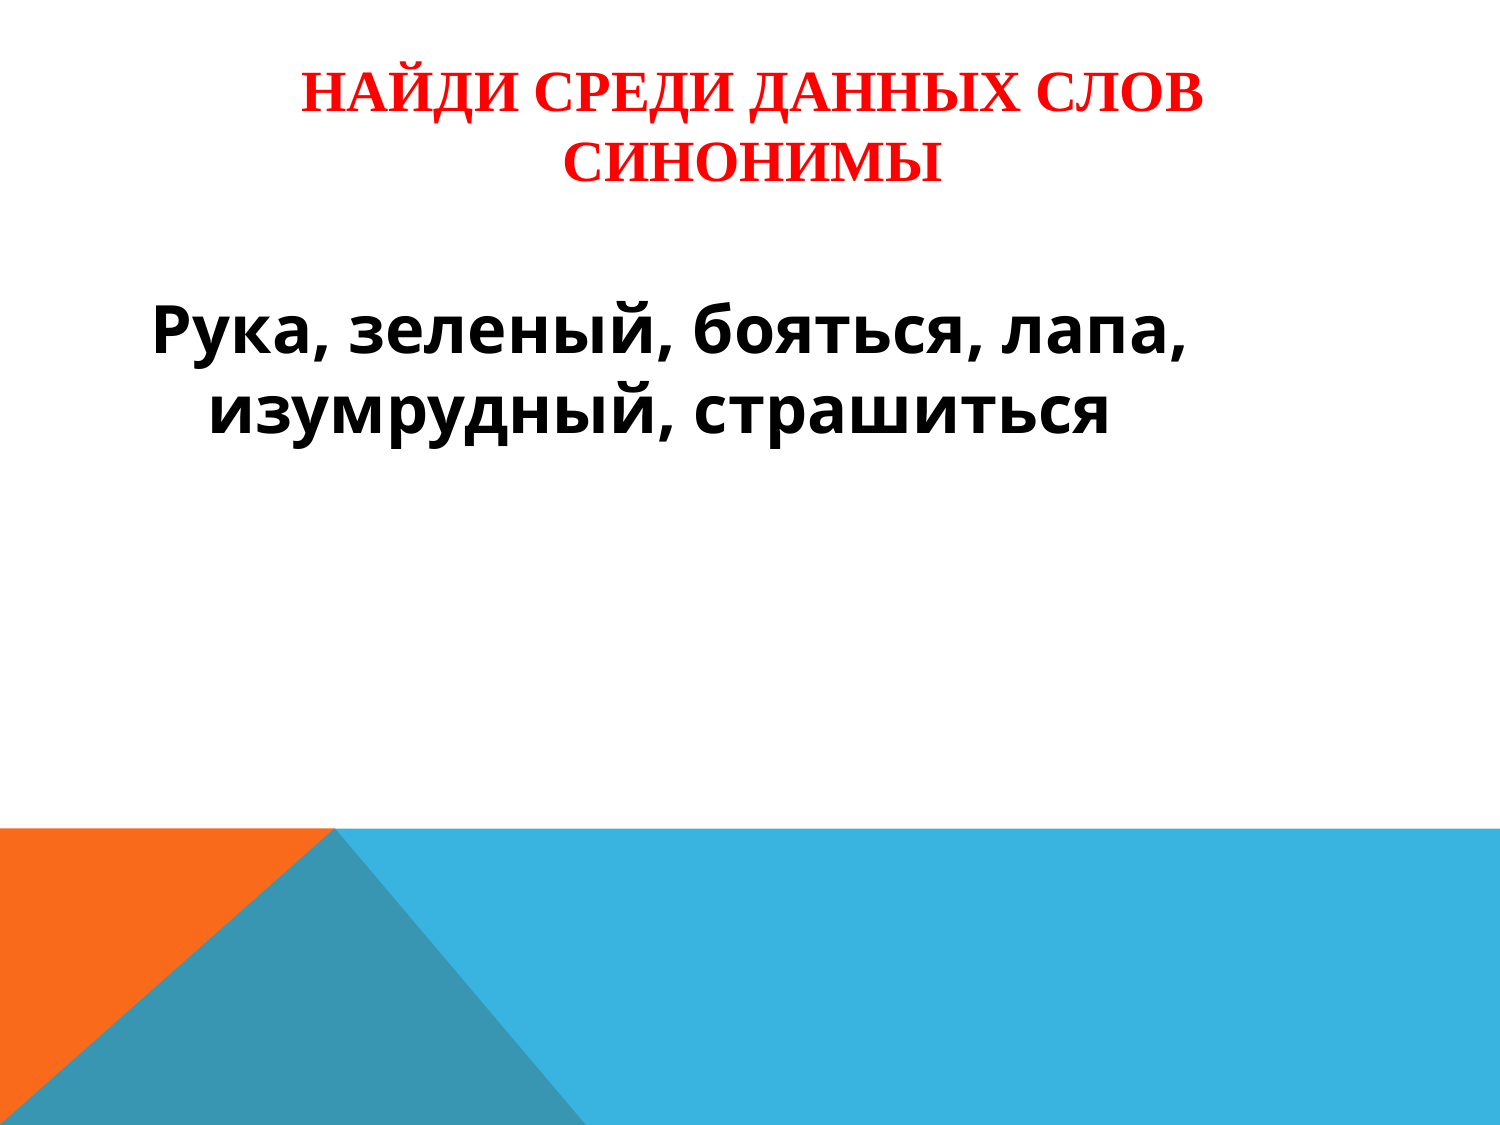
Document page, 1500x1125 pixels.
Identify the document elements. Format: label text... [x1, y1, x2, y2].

title Найди среди данных слов синонимы [135, 78, 1370, 169]
list Рука, зеленый, бояться, лапа, изумрудный, страшиться [135, 278, 1370, 732]
